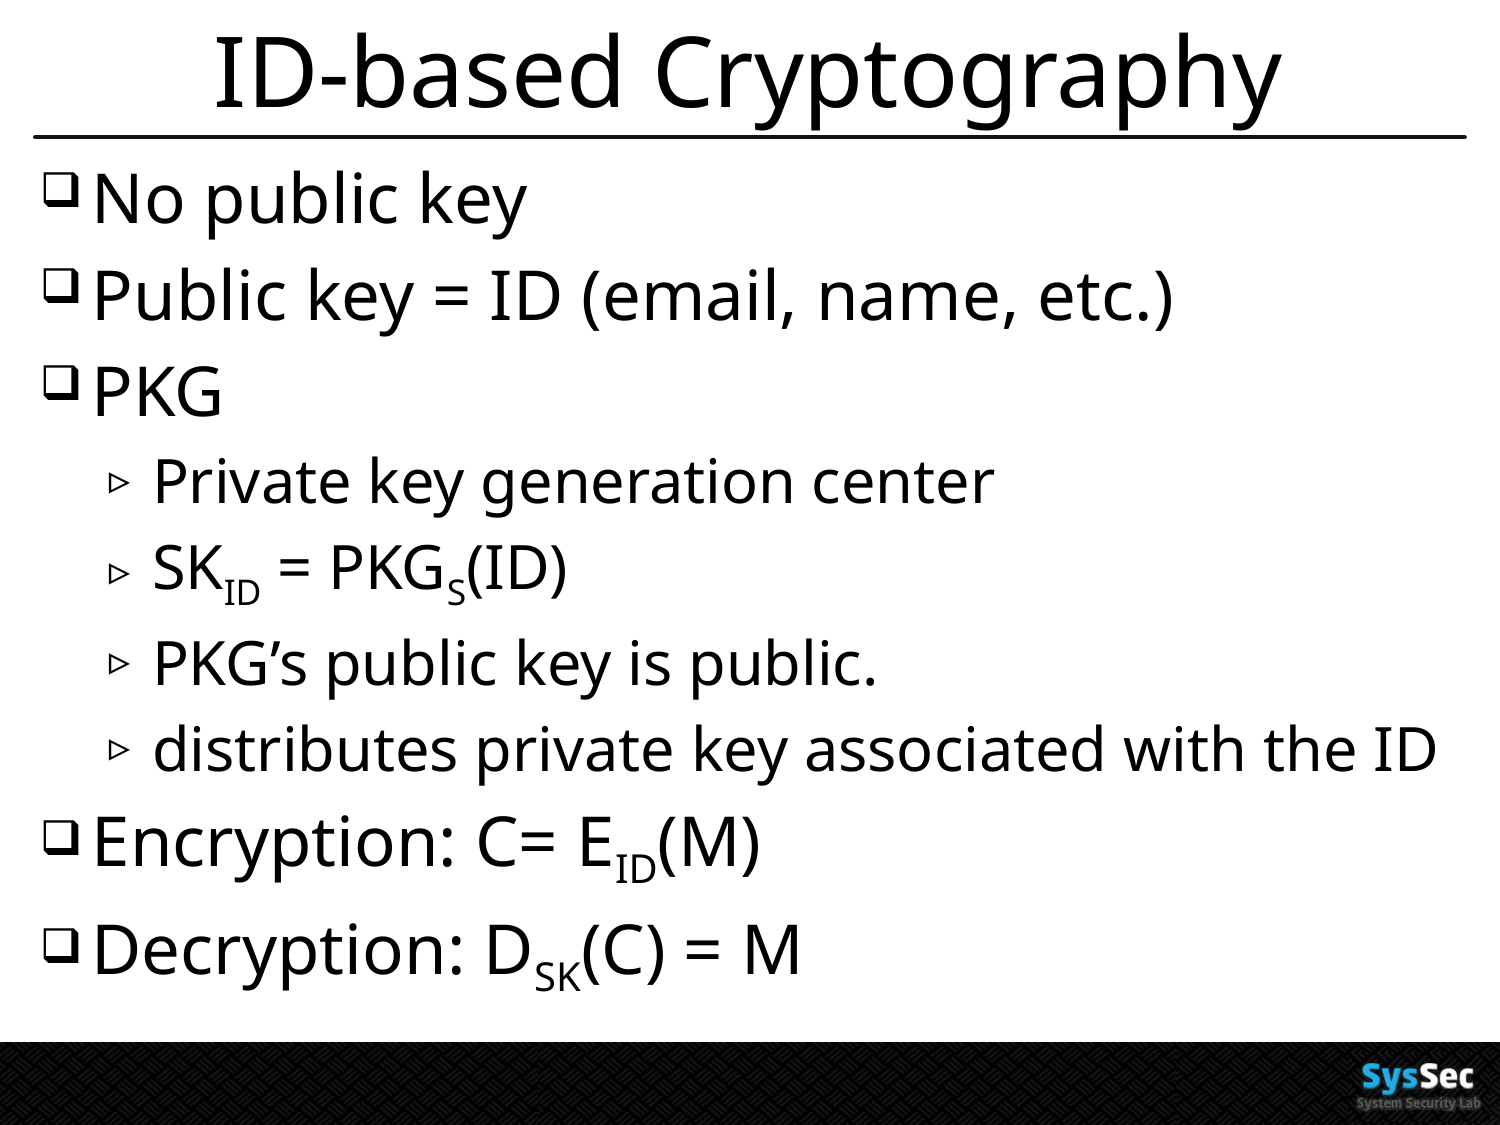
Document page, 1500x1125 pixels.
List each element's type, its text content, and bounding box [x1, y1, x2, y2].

title ID-based Cryptography [24, 2, 1471, 135]
list No public key Public key = ID (email, name, etc.) PKG Private key generation center SKID = PKGS(ID) PKG’s public key is public. distributes private key associated with the ID Encryption: C= EID(M) Decryption: DSK(C) = M [24, 147, 1471, 1043]
